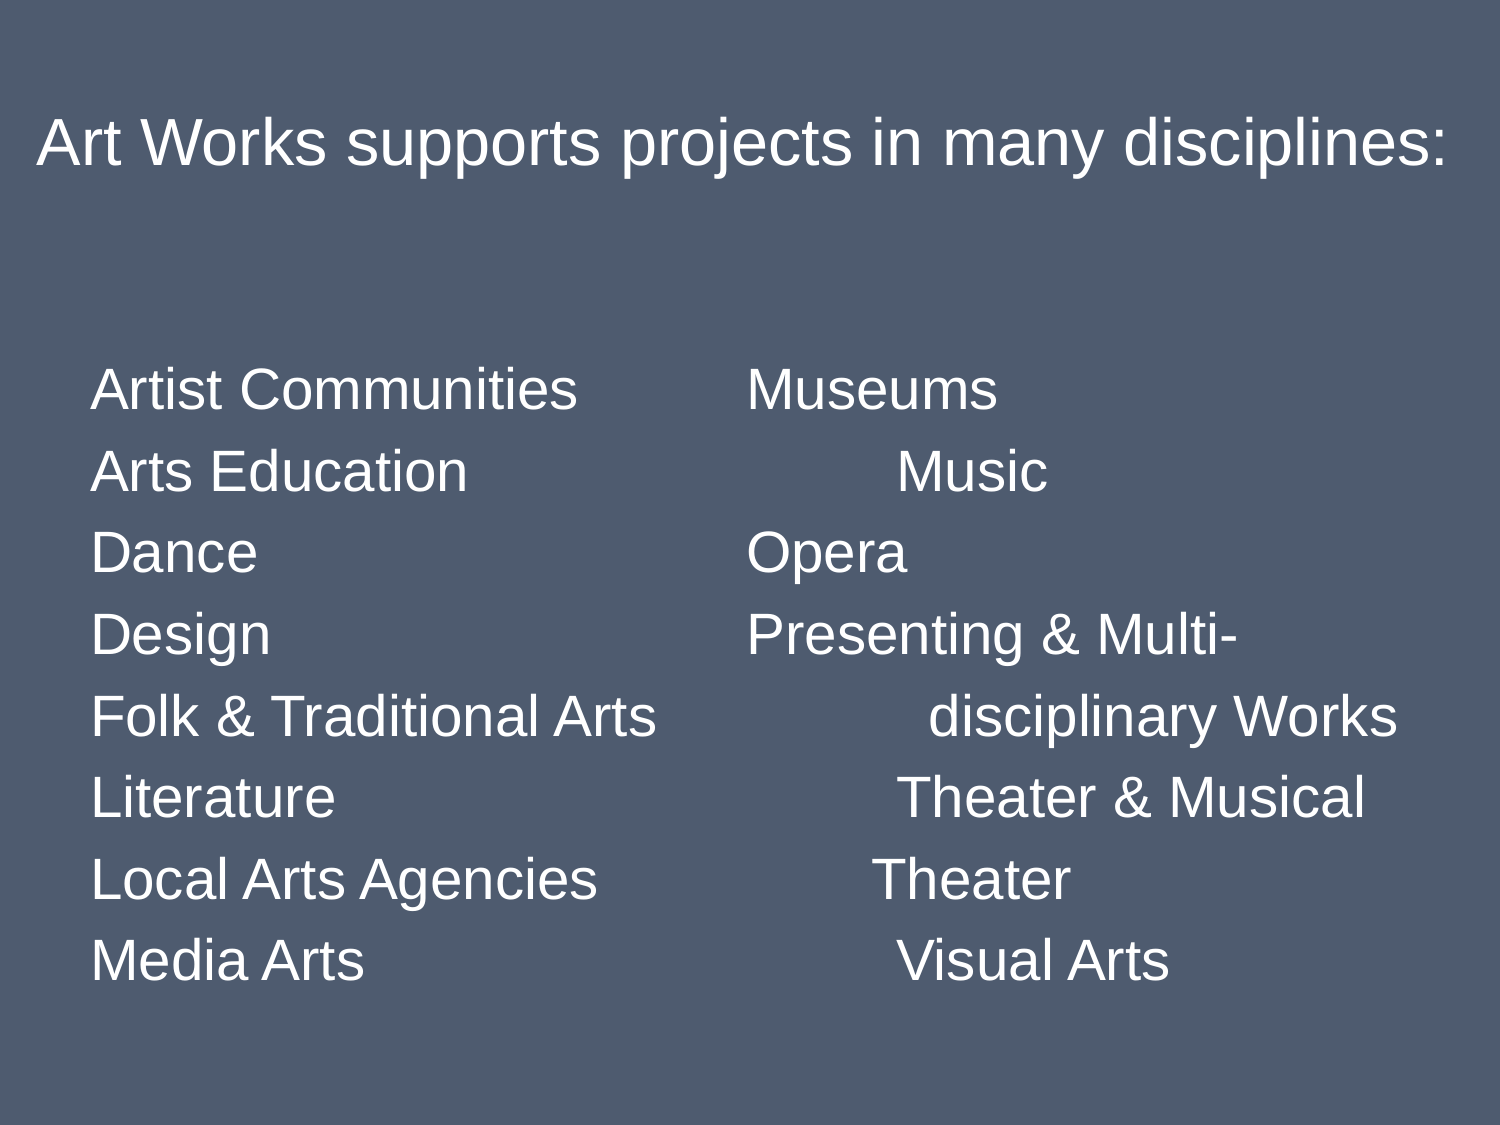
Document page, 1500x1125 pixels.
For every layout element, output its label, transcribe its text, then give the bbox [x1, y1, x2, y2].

list Artist Communities Museums Arts Education Music Dance Opera Design Presenting & Multi- Folk & Traditional Arts disciplinary Works Literature Theater & Musical Local Arts Agencies Theater Media Arts Visual Arts [75, 262, 1425, 1005]
title Art Works supports projects in many disciplines: [12, 45, 1475, 233]
